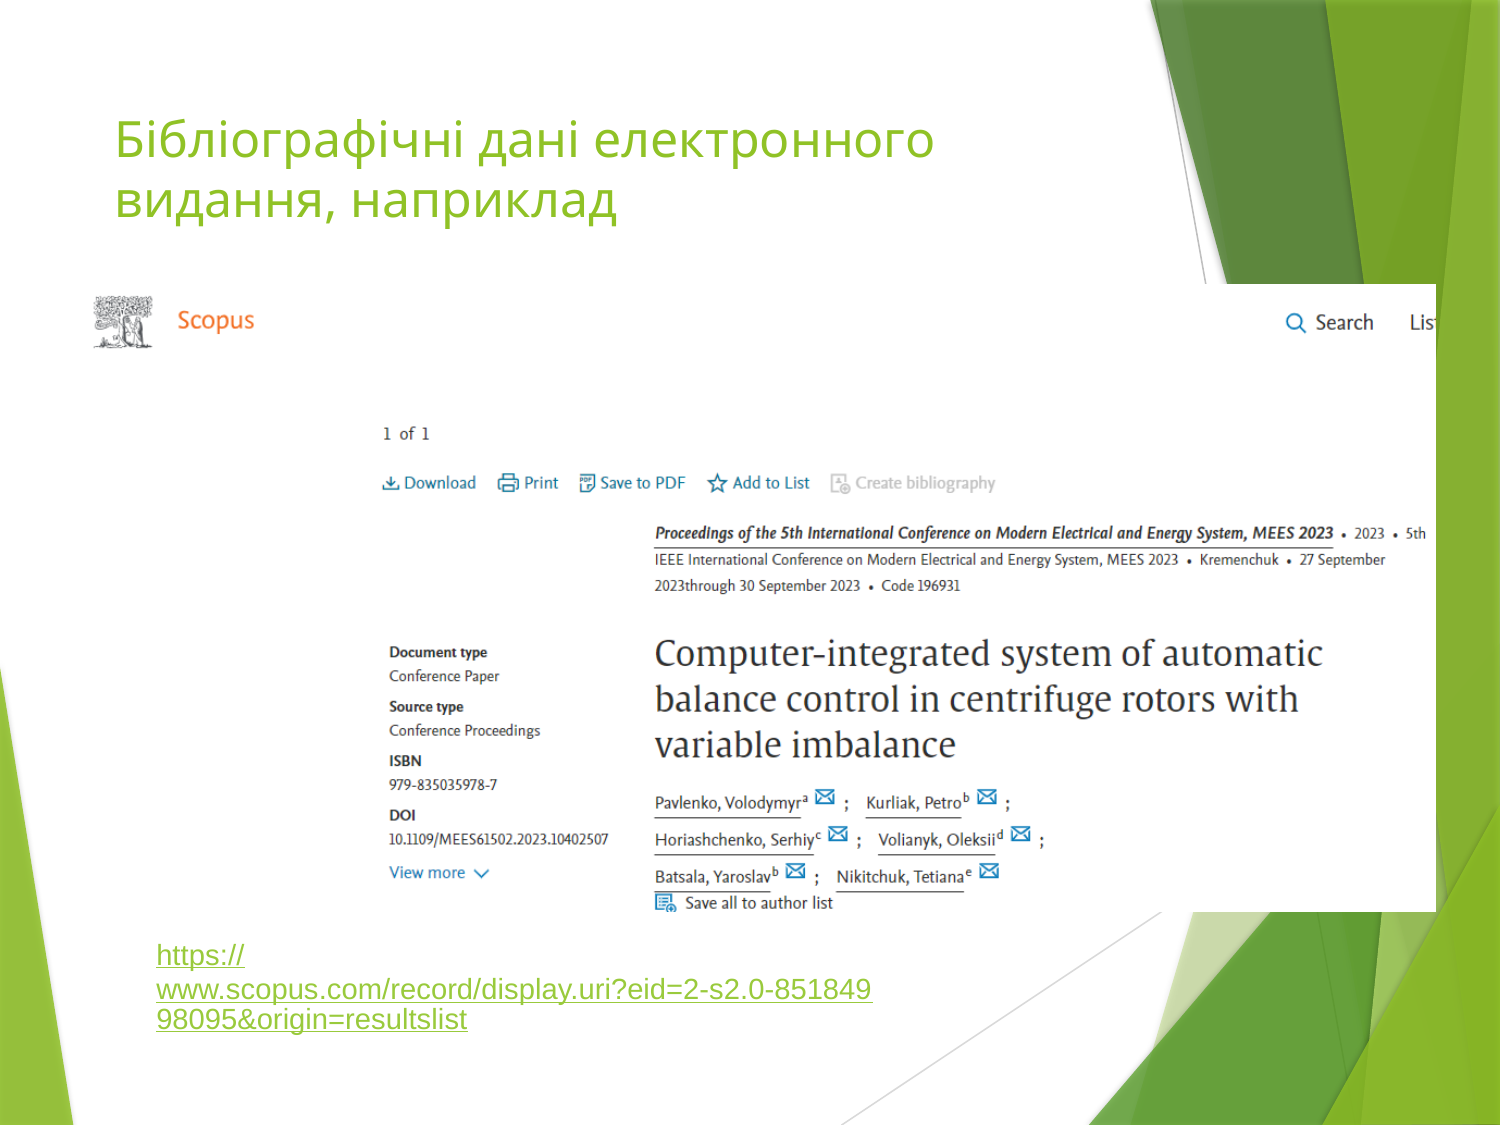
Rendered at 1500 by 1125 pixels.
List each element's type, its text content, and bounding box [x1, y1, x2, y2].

picture [85, 283, 1436, 912]
text_box https://www.scopus.com/record/display.uri?eid=2-s2.0-85184998095&origin=resultslist [141, 928, 892, 1049]
title Бібліографічні дані електронного видання, наприклад [99, 99, 1142, 283]
